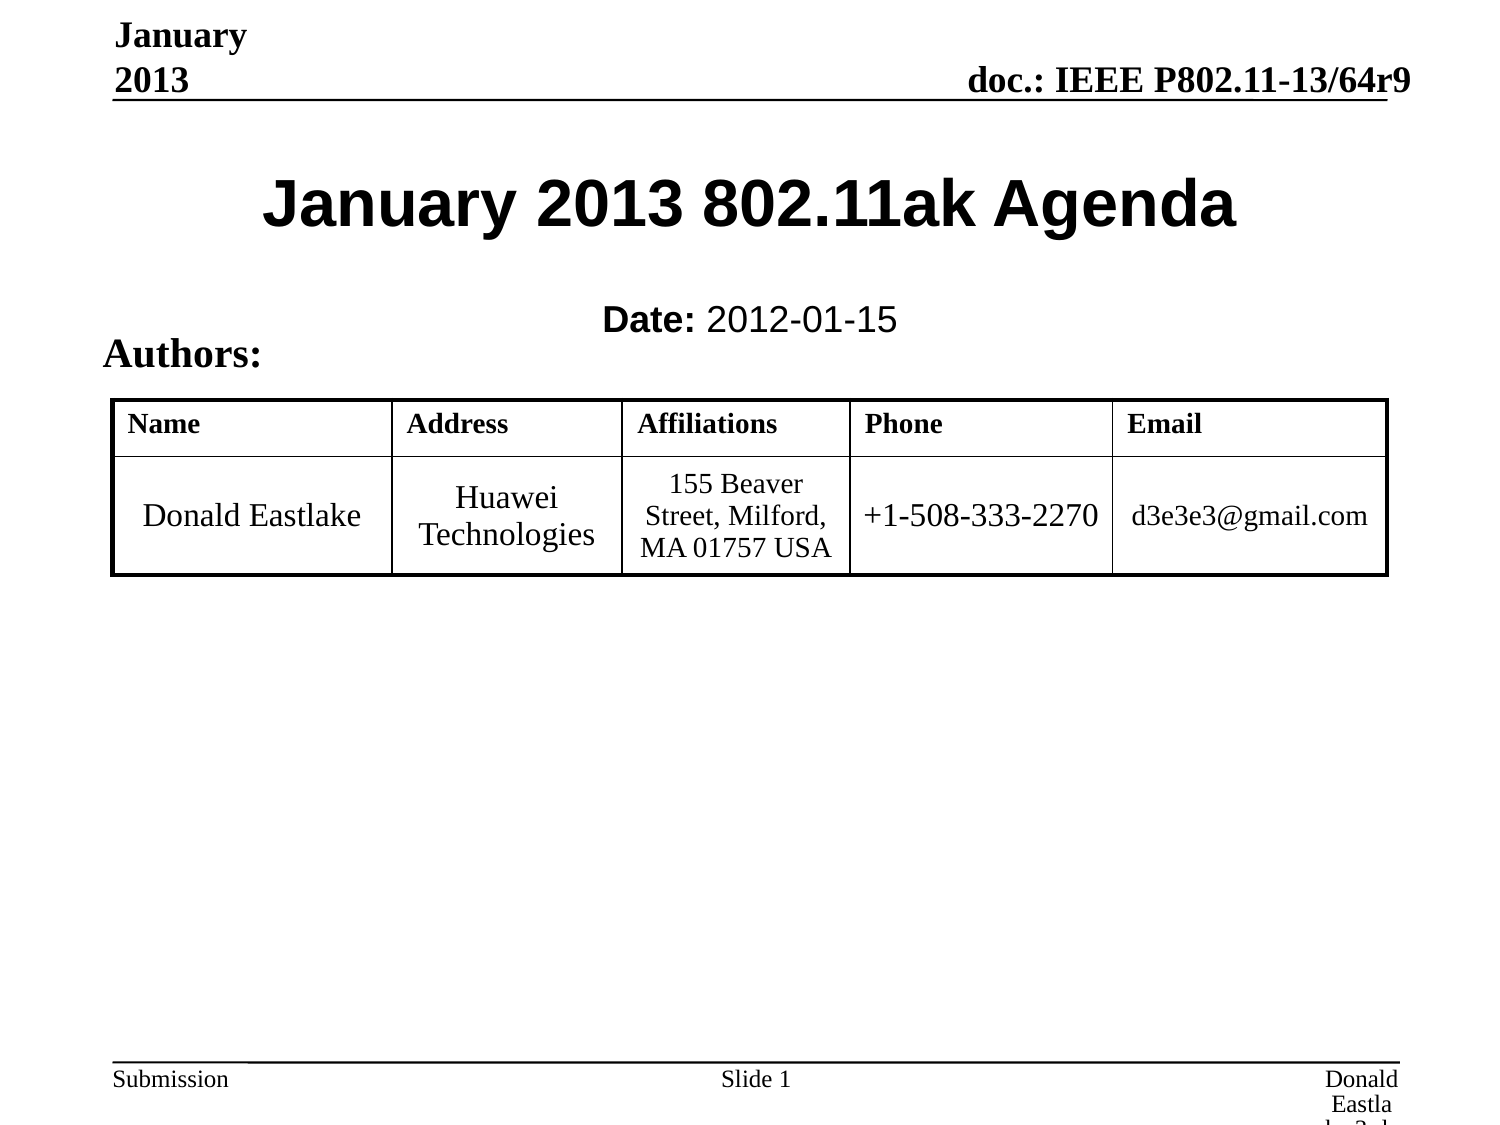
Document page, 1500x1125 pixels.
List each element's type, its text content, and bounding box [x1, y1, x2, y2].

slide_number Slide 1 [712, 1062, 800, 1093]
table_header Phone [851, 402, 1112, 456]
table_cell Donald Eastlake [115, 457, 391, 573]
table_header Name [115, 402, 391, 456]
title January 2013 802.11ak Agenda [112, 112, 1388, 287]
table_cell 155 Beaver Street, Milford, MA 01757 USA [623, 457, 849, 573]
table_header Address [393, 402, 621, 456]
footer Donald Eastlake 3rd, Huawei Technologies [1325, 1062, 1402, 1093]
text_box Authors: [87, 318, 325, 381]
table_cell +1-508-333-2270 [851, 457, 1112, 573]
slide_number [114, 54, 290, 100]
table_cell Huawei Technologies [393, 457, 621, 573]
list Date: 2012-01-15 [112, 287, 1388, 398]
table_header Email [1113, 402, 1385, 456]
table_cell d3e3e3@gmail.com [1113, 457, 1385, 573]
table_header Affiliations [623, 402, 849, 456]
